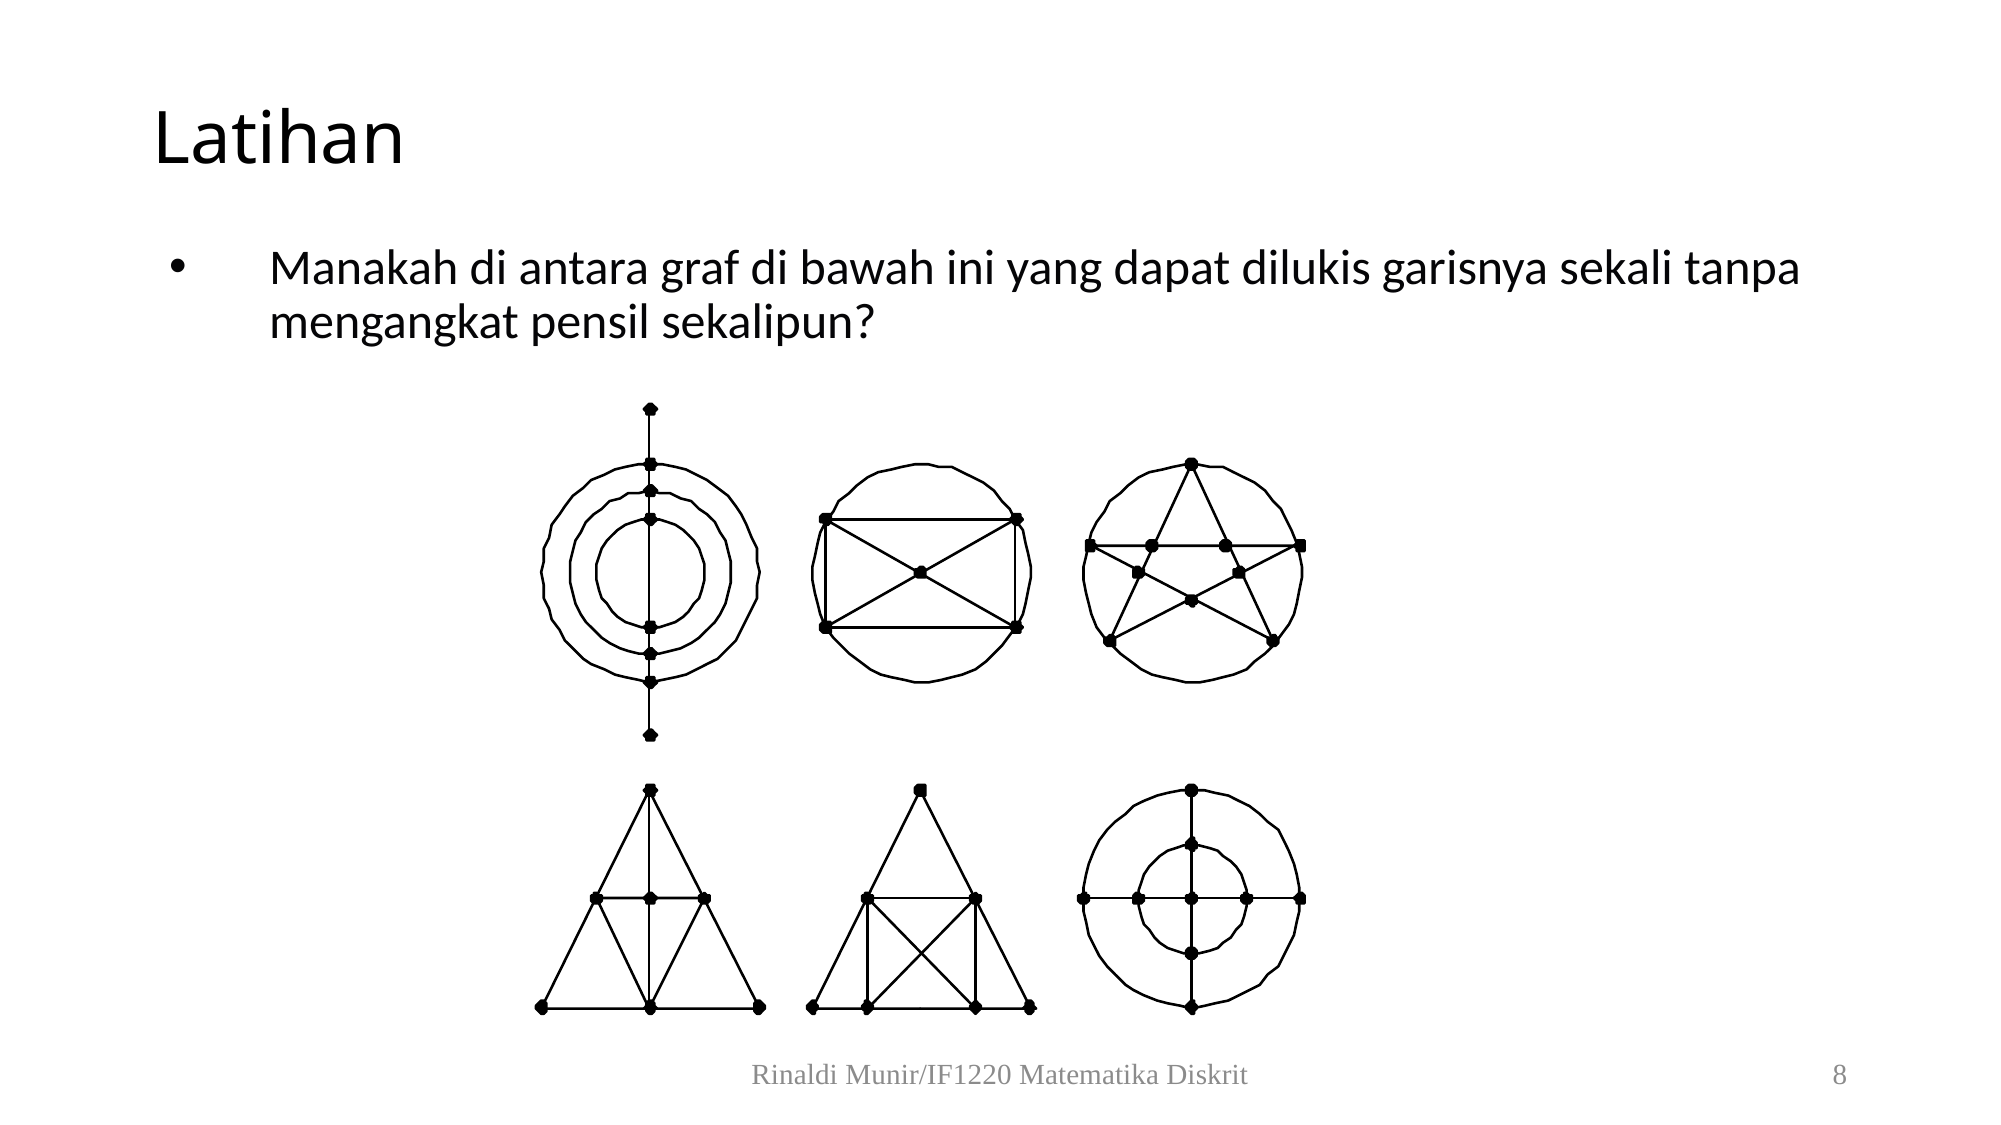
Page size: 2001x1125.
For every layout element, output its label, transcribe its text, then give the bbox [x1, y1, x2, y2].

footer Rinaldi Munir/IF1220 Matematika Diskrit [662, 1042, 1338, 1103]
slide_number 8 [1412, 1042, 1863, 1103]
picture [514, 382, 1413, 1017]
title Latihan [137, 92, 1413, 187]
list Manakah di antara graf di bawah ini yang dapat dilukis garisnya sekali tanpa mengangkat pensil sekalipun? [154, 233, 1942, 990]
